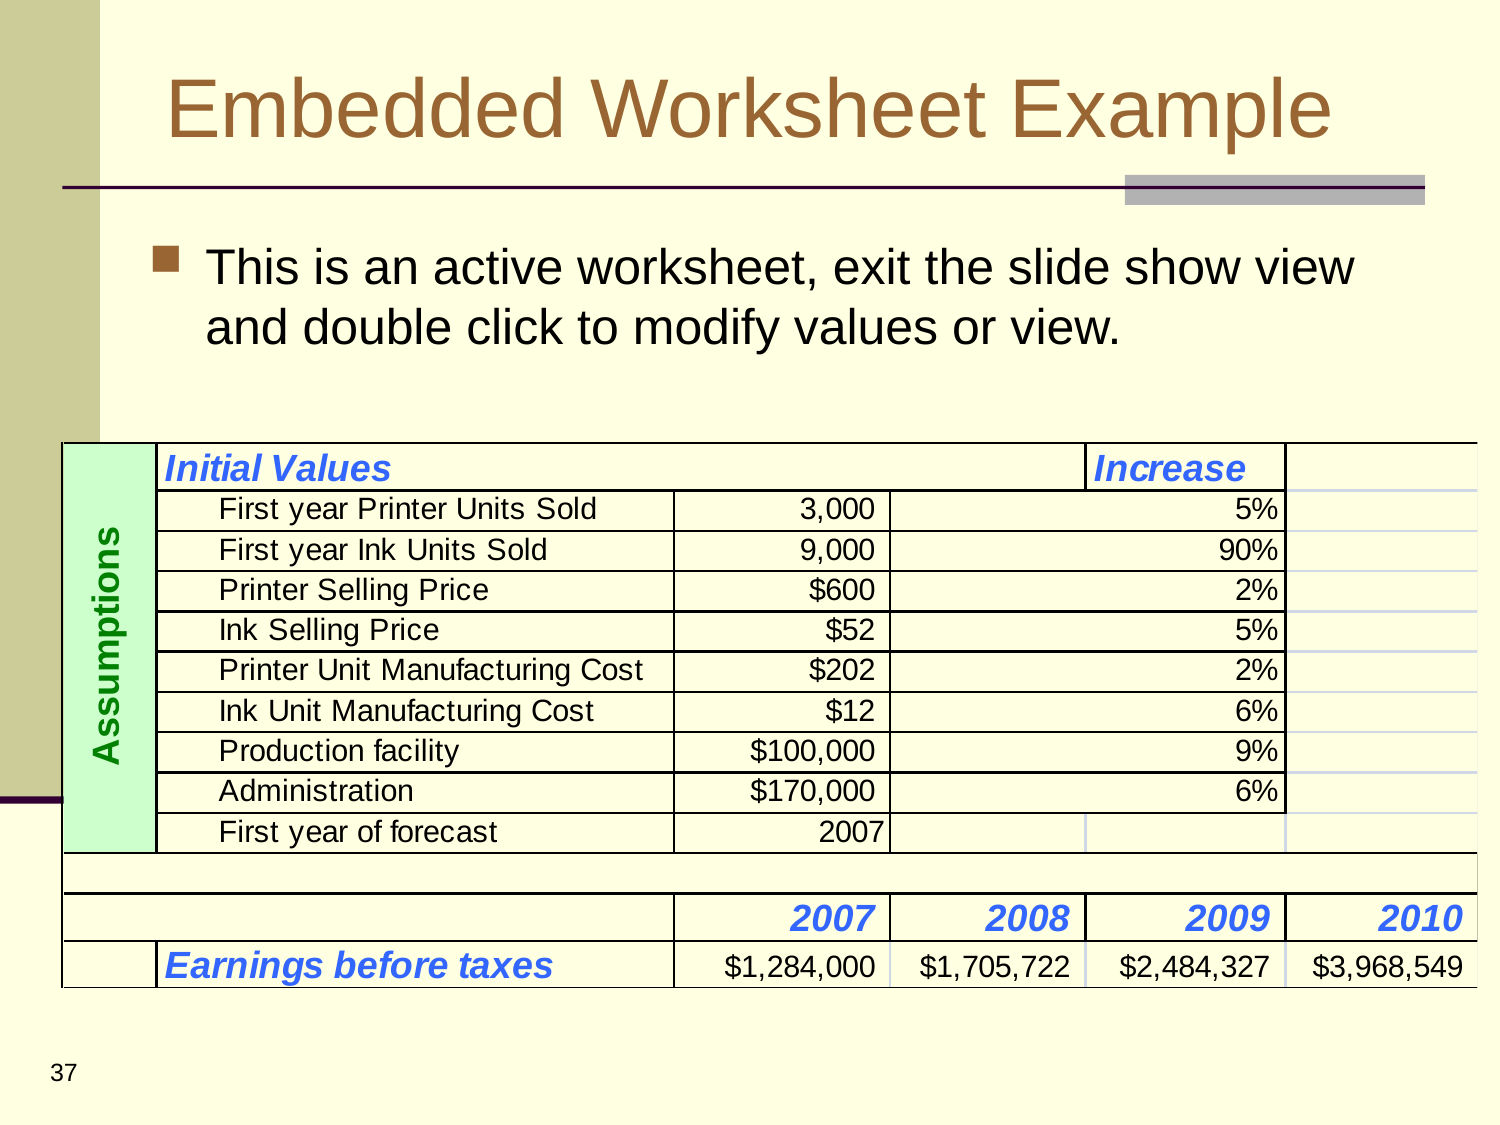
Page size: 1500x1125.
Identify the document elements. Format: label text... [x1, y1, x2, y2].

title Embedded Worksheet Example [149, 45, 1426, 163]
slide_number 37 [22, 1048, 94, 1099]
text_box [60, 441, 1480, 990]
list This is an active worksheet, exit the slide show view and double click to modify values or view. [133, 226, 1410, 373]
